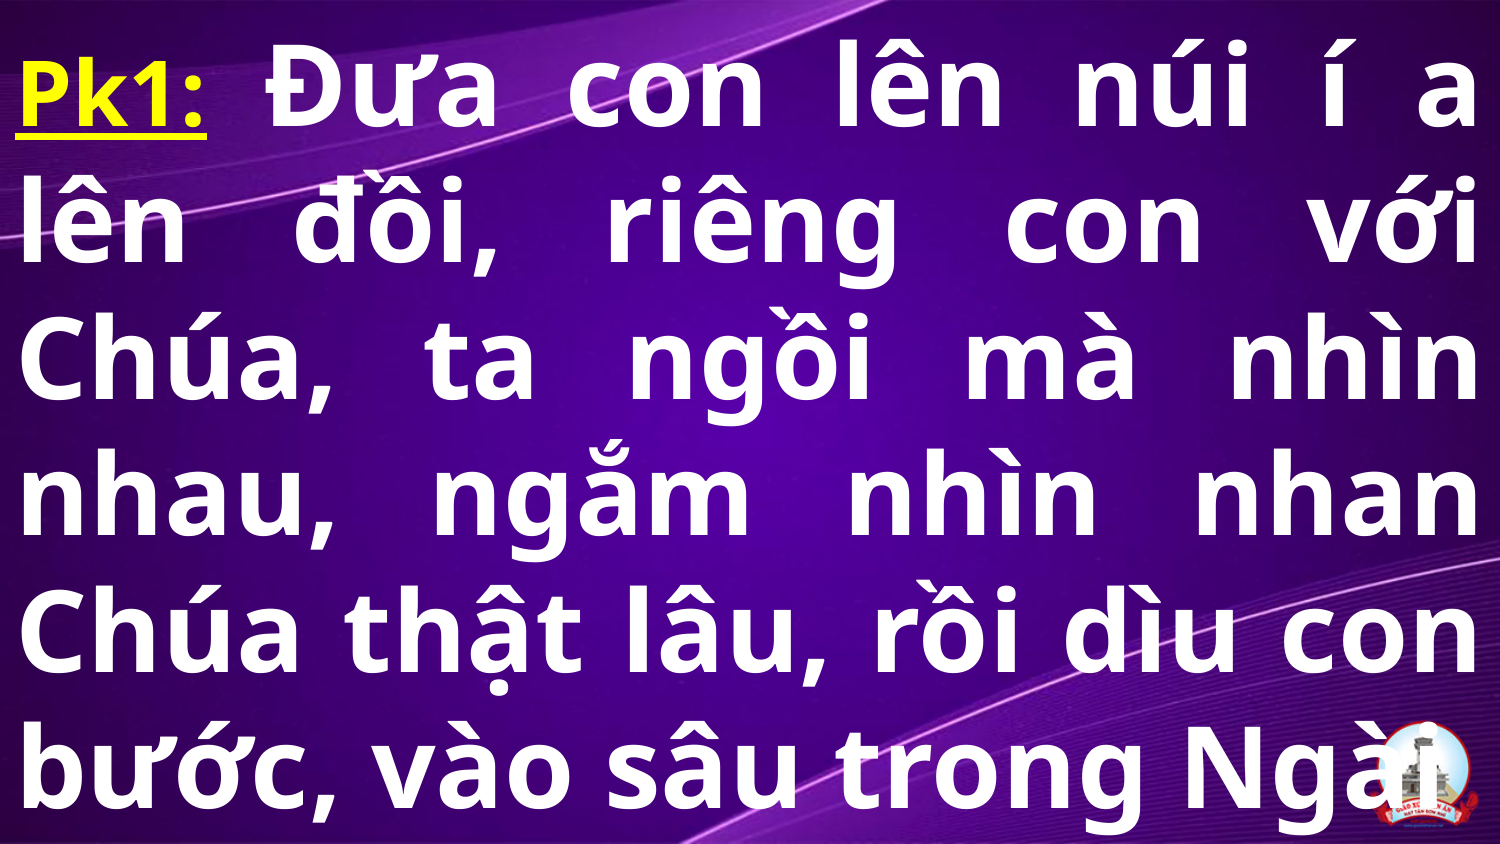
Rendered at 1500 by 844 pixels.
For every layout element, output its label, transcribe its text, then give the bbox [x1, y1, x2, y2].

title Pk1: Đưa con lên núi í a lên đồi, riêng con với Chúa, ta ngồi mà nhìn nhau, ngắm nhìn nhan Chúa thật lâu, rồi dìu con bước, vào sâu trong Ngài [0, 0, 1500, 844]
